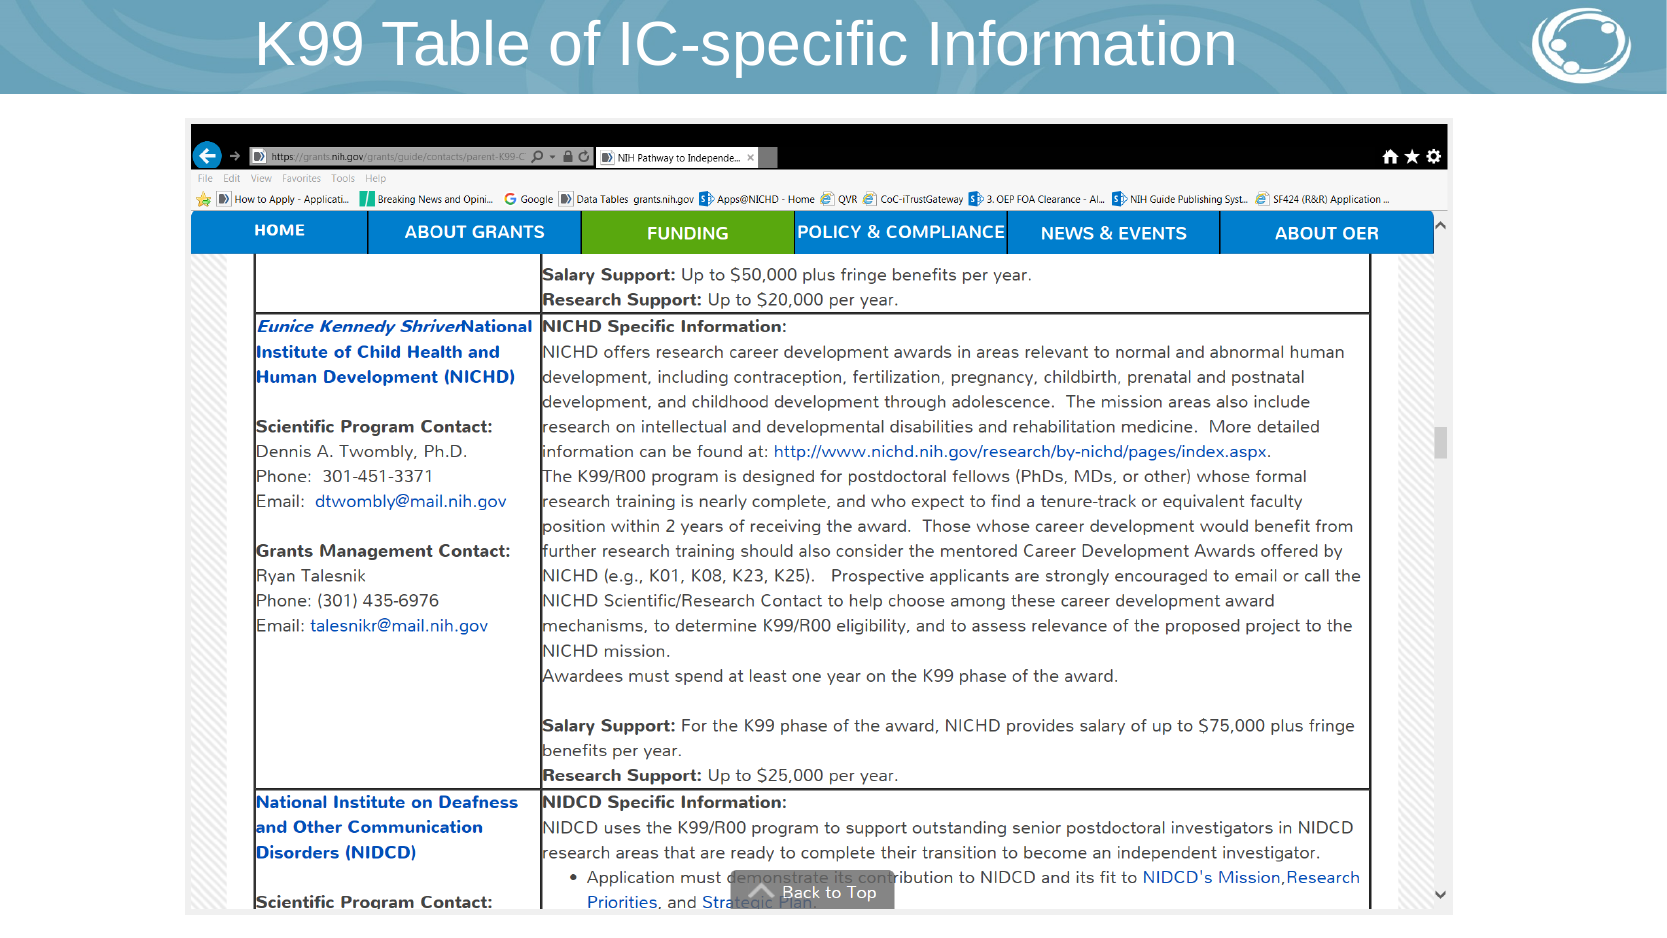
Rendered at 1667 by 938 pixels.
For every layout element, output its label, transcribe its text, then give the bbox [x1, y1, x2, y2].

title K99 Table of IC-specific Information [239, 3, 1453, 87]
picture [185, 118, 1453, 915]
picture [0, 0, 1667, 94]
